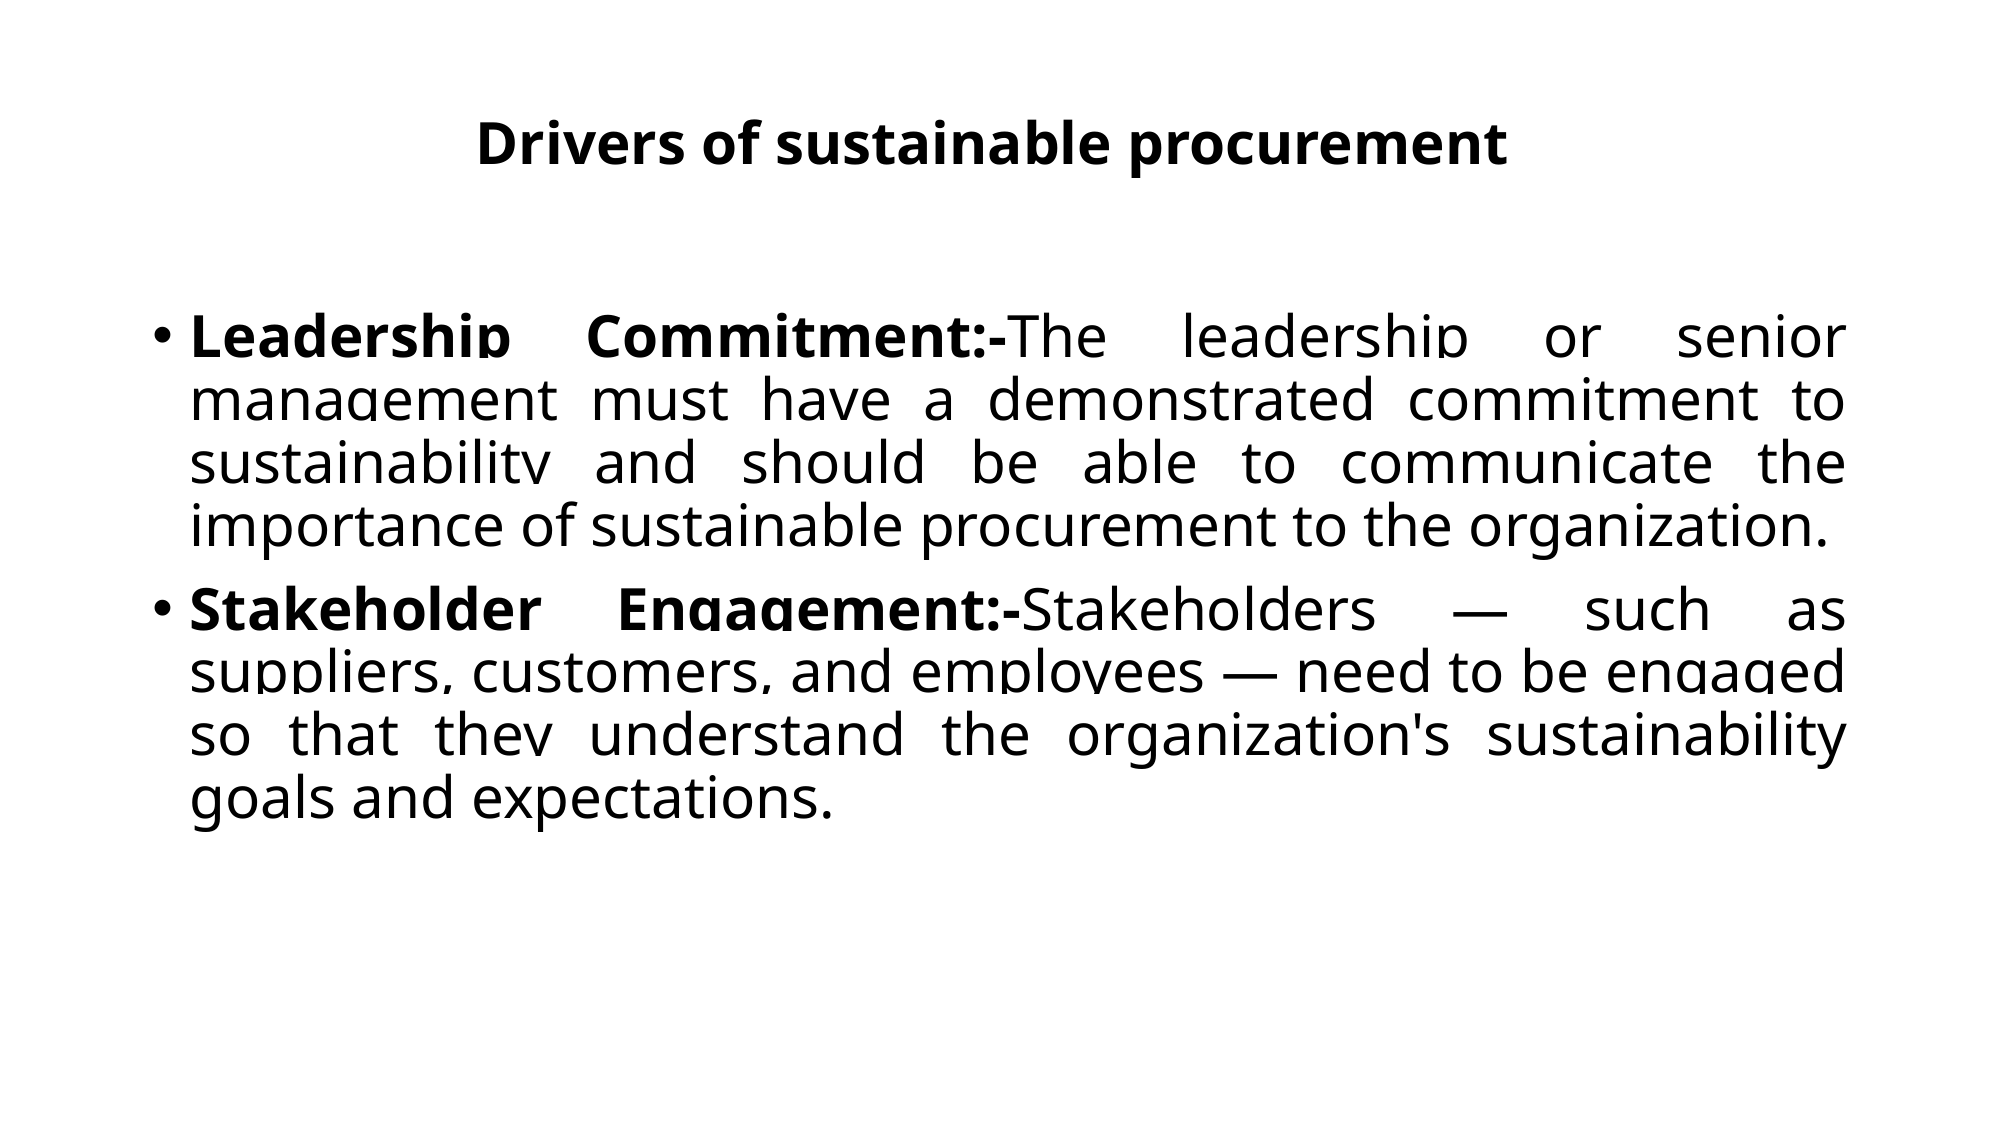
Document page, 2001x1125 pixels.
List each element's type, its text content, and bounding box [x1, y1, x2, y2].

title Drivers of sustainable procurement [137, 59, 1863, 278]
list Leadership Commitment:-The leadership or senior management must have a demonstrated commitment to sustainability and should be able to communicate the importance of sustainable procurement to the organization. Stakeholder Engagement:-Stakeholders — such as suppliers, customers, and employees — need to be engaged so that they understand the organization's sustainability goals and expectations. [137, 299, 1863, 1014]
